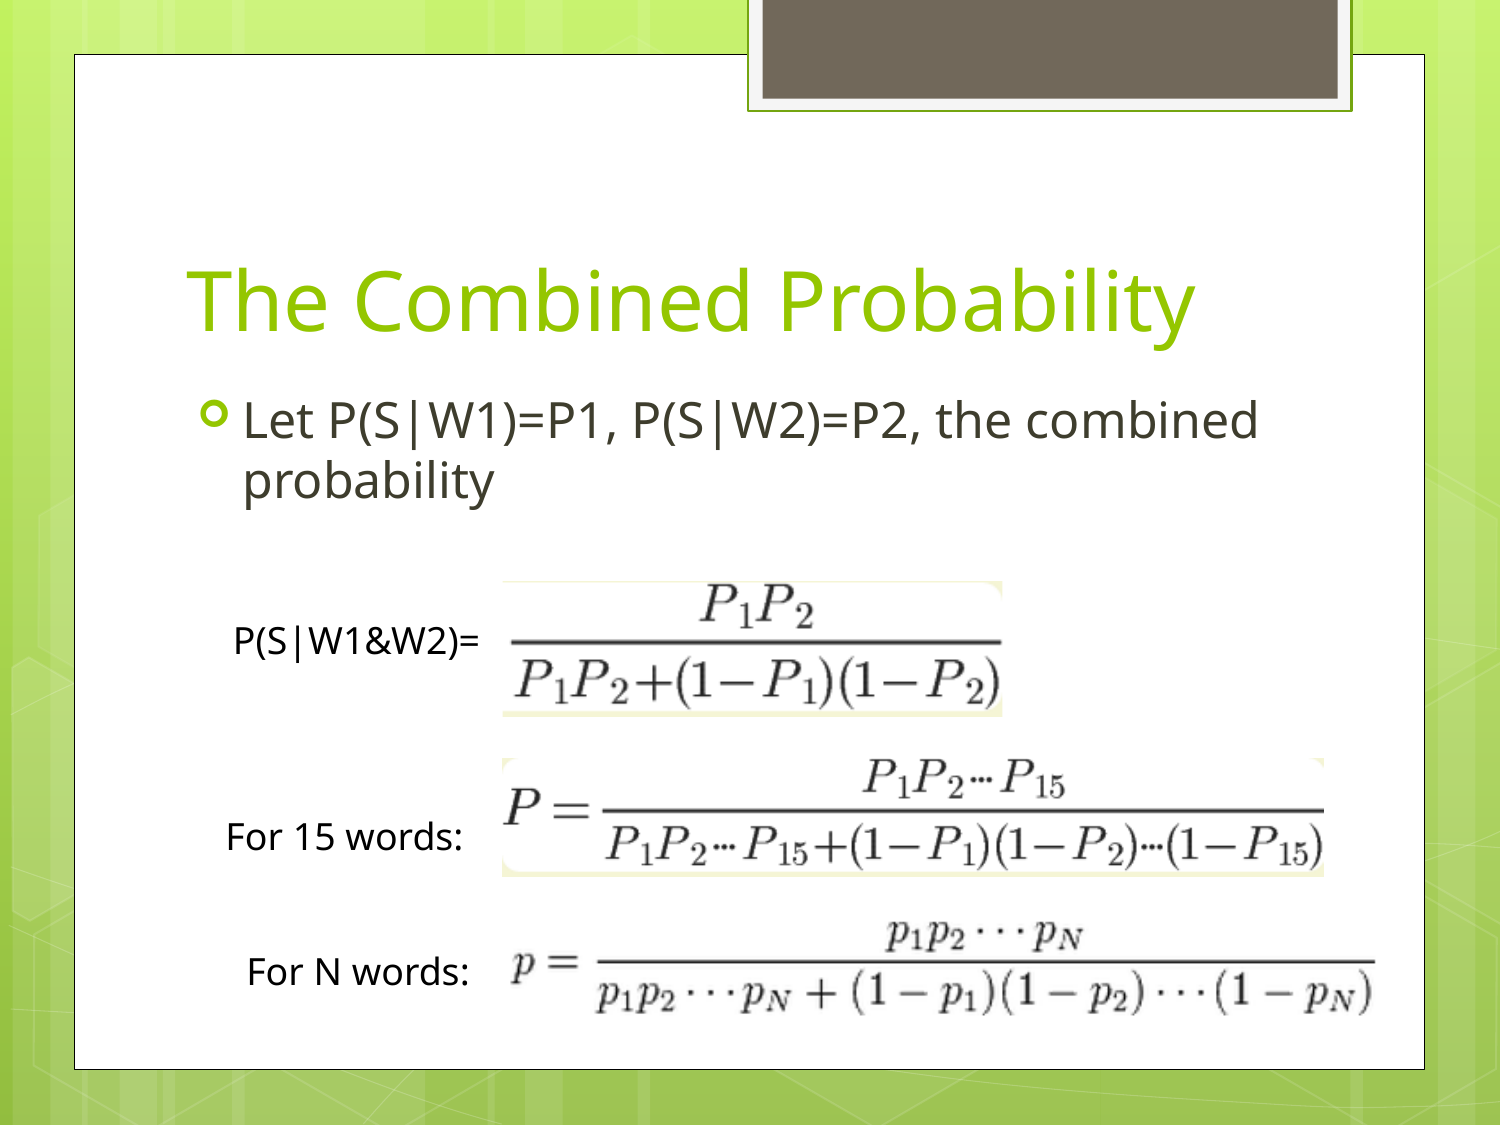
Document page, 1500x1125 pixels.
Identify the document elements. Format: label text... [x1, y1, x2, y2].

text_box For 15 words: [210, 805, 479, 866]
picture [502, 580, 1003, 717]
text_box P(S|W1&W2)= [218, 610, 496, 670]
text_box For N words: [231, 940, 471, 1001]
picture [477, 908, 1396, 1032]
picture [502, 758, 1324, 878]
title The Combined Probability [171, 168, 1324, 357]
list Let P(S|W1)=P1, P(S|W2)=P2, the combined probability [171, 381, 1409, 1064]
